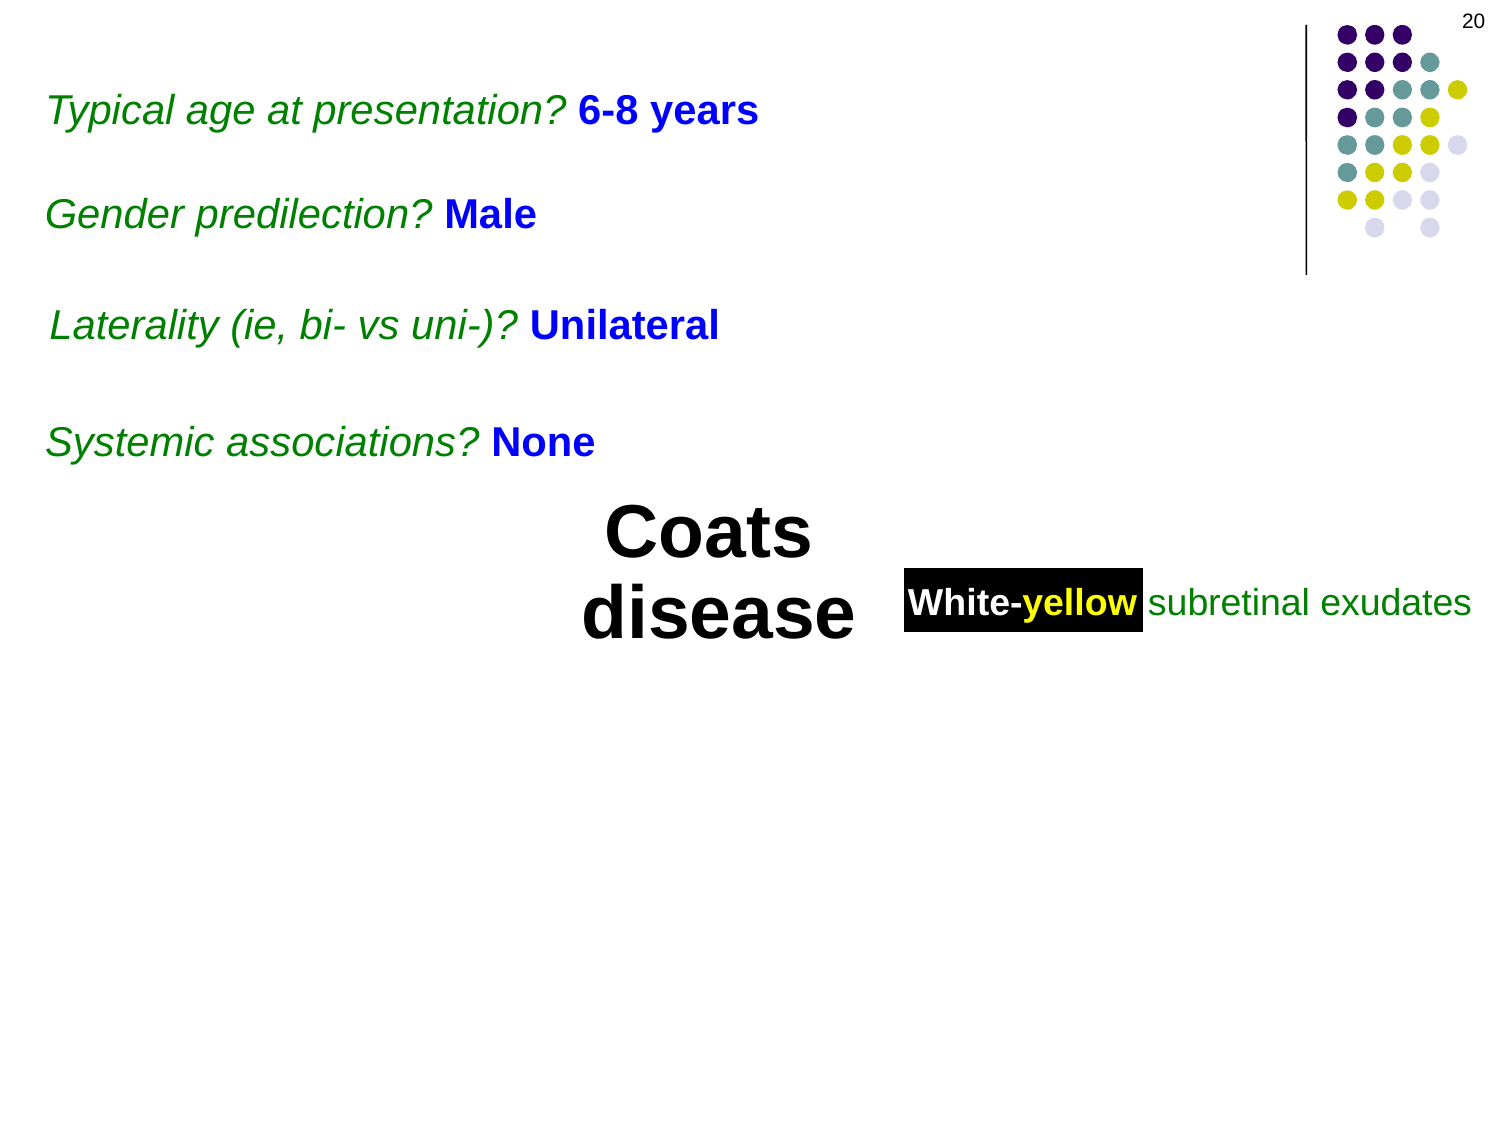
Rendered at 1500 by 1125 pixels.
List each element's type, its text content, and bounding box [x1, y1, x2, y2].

text_box Coats disease [566, 485, 872, 662]
text_box Systemic associations? None [30, 407, 611, 473]
text_box Laterality (ie, bi- vs uni-)? Unilateral [34, 290, 735, 356]
slide_number 20 [1149, 0, 1500, 75]
text_box White-yellow subretinal exudates [893, 570, 1488, 631]
text_box Typical age at presentation? 6-8 years [30, 75, 775, 140]
text_box Gender predilection? Male [30, 179, 553, 245]
